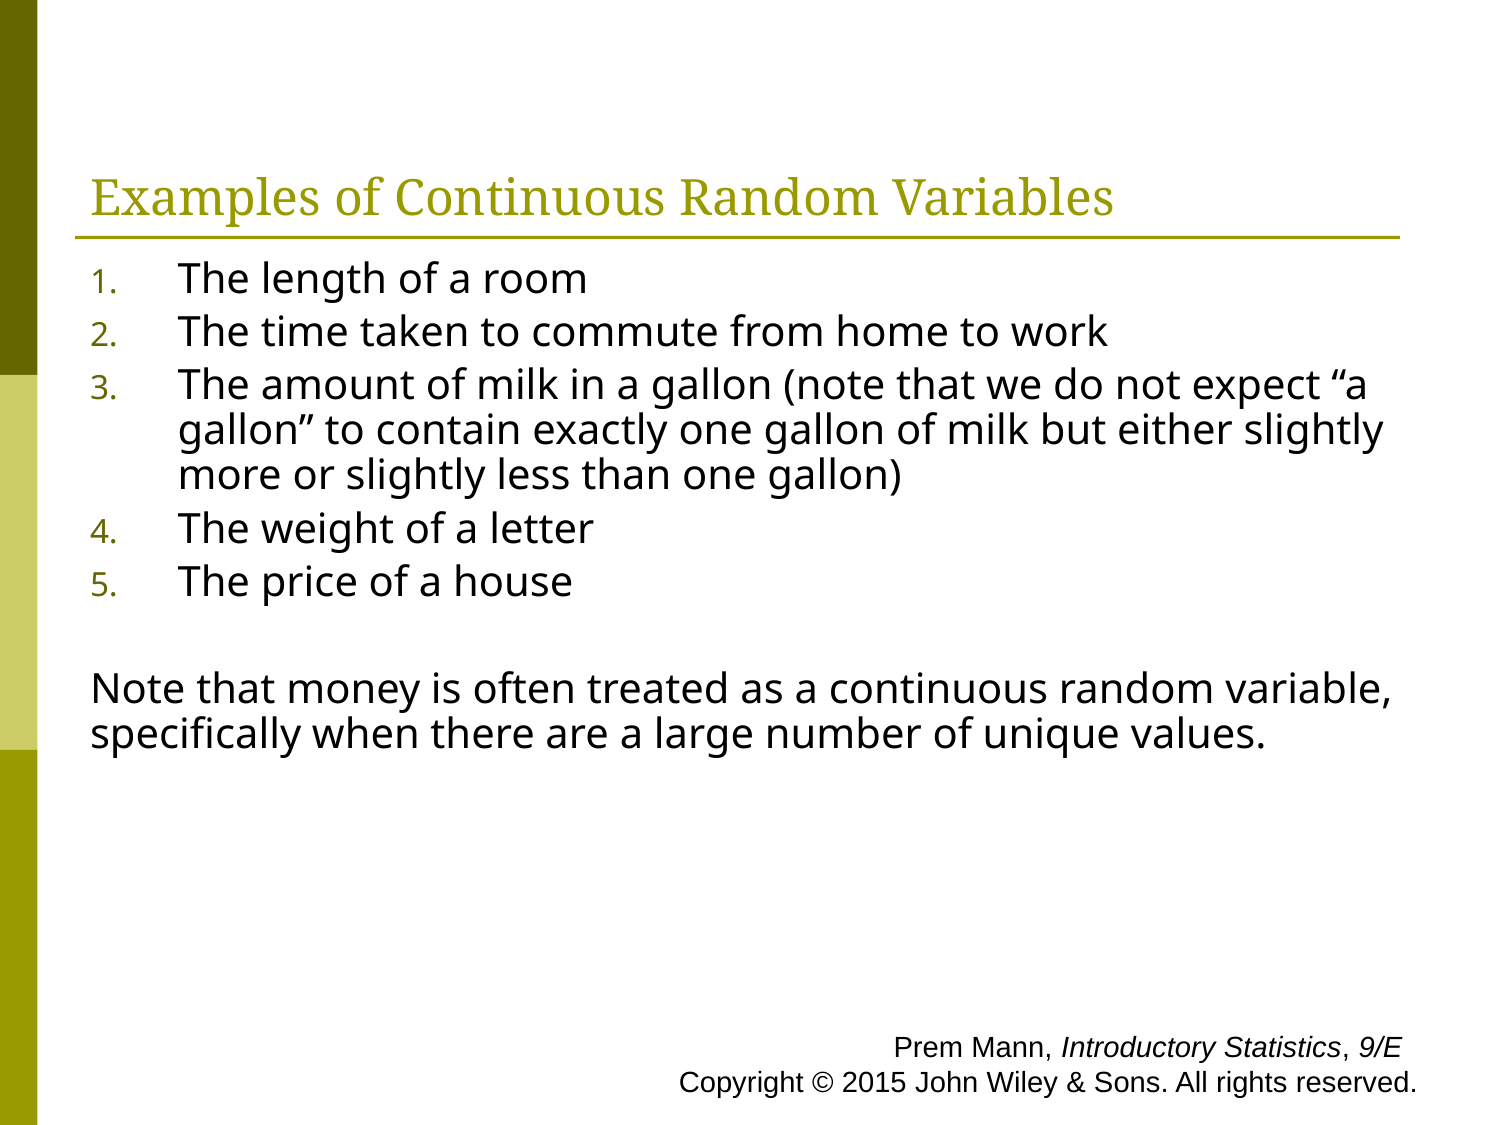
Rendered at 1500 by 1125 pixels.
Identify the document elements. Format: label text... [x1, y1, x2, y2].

title Examples of Continuous Random Variables [75, 45, 1425, 233]
list The length of a room The time taken to commute from home to work The amount of milk in a gallon (note that we do not expect “a gallon” to contain exactly one gallon of milk but either slightly more or slightly less than one gallon) The weight of a letter The price of a house Note that money is often treated as a continuous random variable, specifically when there are a large number of unique values. [75, 249, 1413, 900]
text_box Prem Mann, Introductory Statistics, 9/E Copyright © 2015 John Wiley & Sons. All rights reserved. [664, 1020, 1449, 1106]
